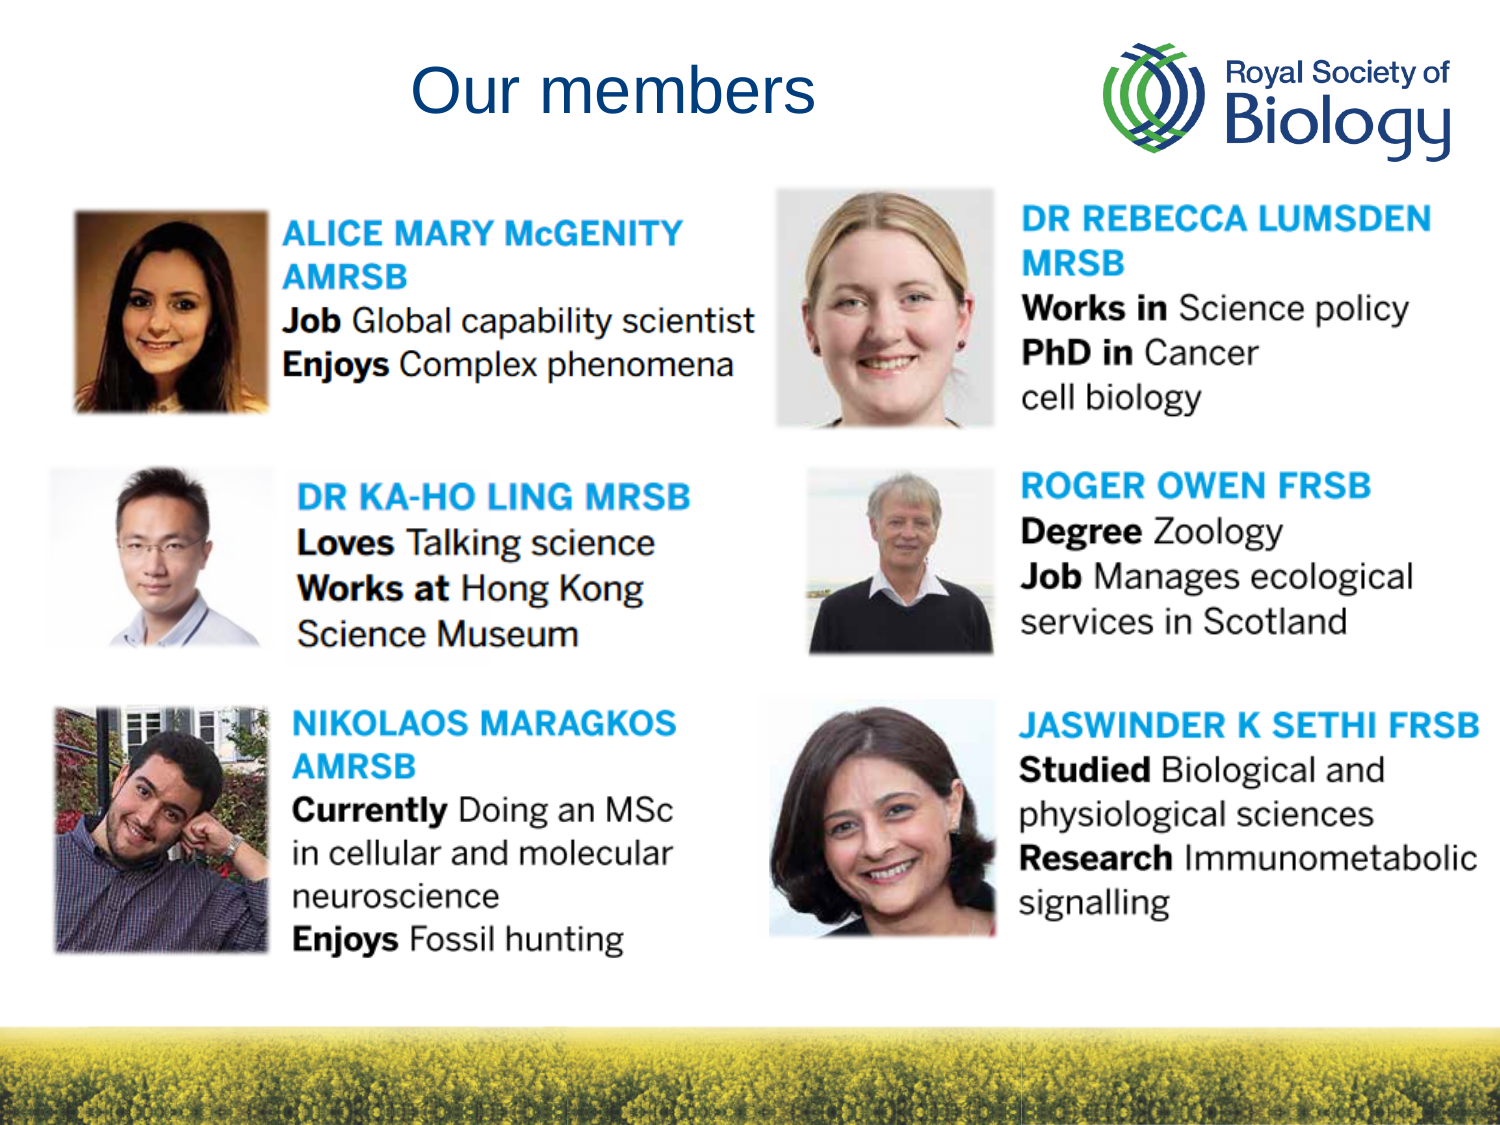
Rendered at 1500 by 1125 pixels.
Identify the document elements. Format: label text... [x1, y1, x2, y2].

picture [70, 200, 771, 418]
picture [45, 462, 278, 650]
title Our members [159, 0, 1069, 173]
picture [286, 468, 700, 666]
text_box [49, 183, 1500, 970]
picture [0, 1026, 1500, 1125]
picture [1086, 27, 1471, 173]
